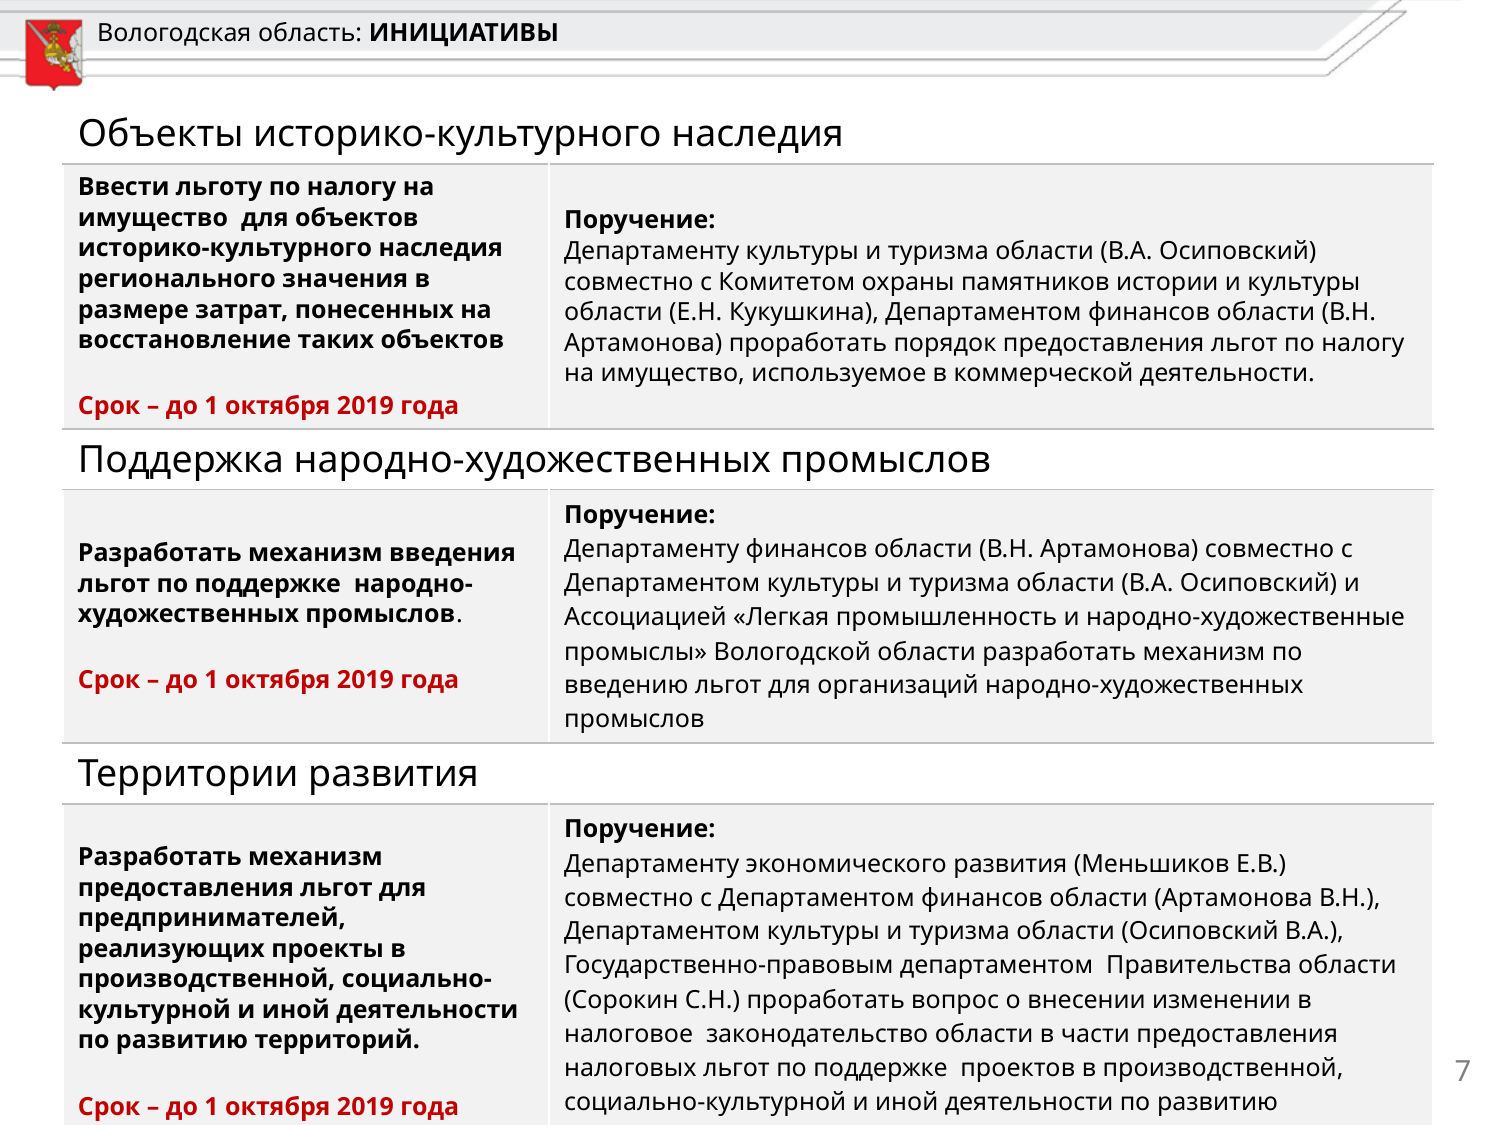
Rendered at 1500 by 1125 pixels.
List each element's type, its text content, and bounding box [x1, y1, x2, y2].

table_cell Разработать механизм введения льгот по поддержке народно-художественных промыслов. Срок – до 1 октября 2019 года [64, 490, 548, 742]
picture [0, 0, 1462, 91]
table_cell Поручение: Департаменту культуры и туризма области (В.А. Осиповский) совместно с Комитетом охраны памятников истории и культуры области (Е.Н. Кукушкина), Департаментом финансов области (В.Н. Артамонова) проработать порядок предоставления льгот по налогу на имущество, используемое в коммерческой деятельности. [550, 165, 1432, 428]
table_cell Разработать механизм предоставления льгот для предпринимателей, реализующих проекты в производственной, социально-культурной и иной деятельности по развитию территорий. Срок – до 1 октября 2019 года [64, 805, 548, 1125]
slide_number 7 [1148, 1042, 1487, 1103]
table_cell Поручение: Департаменту финансов области (В.Н. Артамонова) совместно с Департаментом культуры и туризма области (В.А. Осиповский) и Ассоциацией «Легкая промышленность и народно-художественные промыслы» Вологодской области разработать механизм по введению льгот для организаций народно-художественных промыслов [550, 490, 1432, 742]
table_cell Поддержка народно-художественных промыслов [64, 430, 1432, 489]
table_cell Поручение: Департаменту экономического развития (Меньшиков Е.В.) совместно с Департаментом финансов области (Артамонова В.Н.), Департаментом культуры и туризма области (Осиповский В.А.), Государственно-правовым департаментом Правительства области (Сорокин С.Н.) проработать вопрос о внесении изменении в налоговое законодательство области в части предоставления налоговых льгот по поддержке проектов в производственной, социально-культурной и иной деятельности по развитию территорий. [550, 805, 1432, 1125]
table_cell Территории развития [64, 744, 1432, 803]
table_cell Ввести льготу по налогу на имущество для объектов историко-культурного наследия регионального значения в размере затрат, понесенных на восстановление таких объектов Срок – до 1 октября 2019 года [64, 165, 548, 428]
table_header Объекты историко-культурного наследия [64, 104, 1432, 163]
